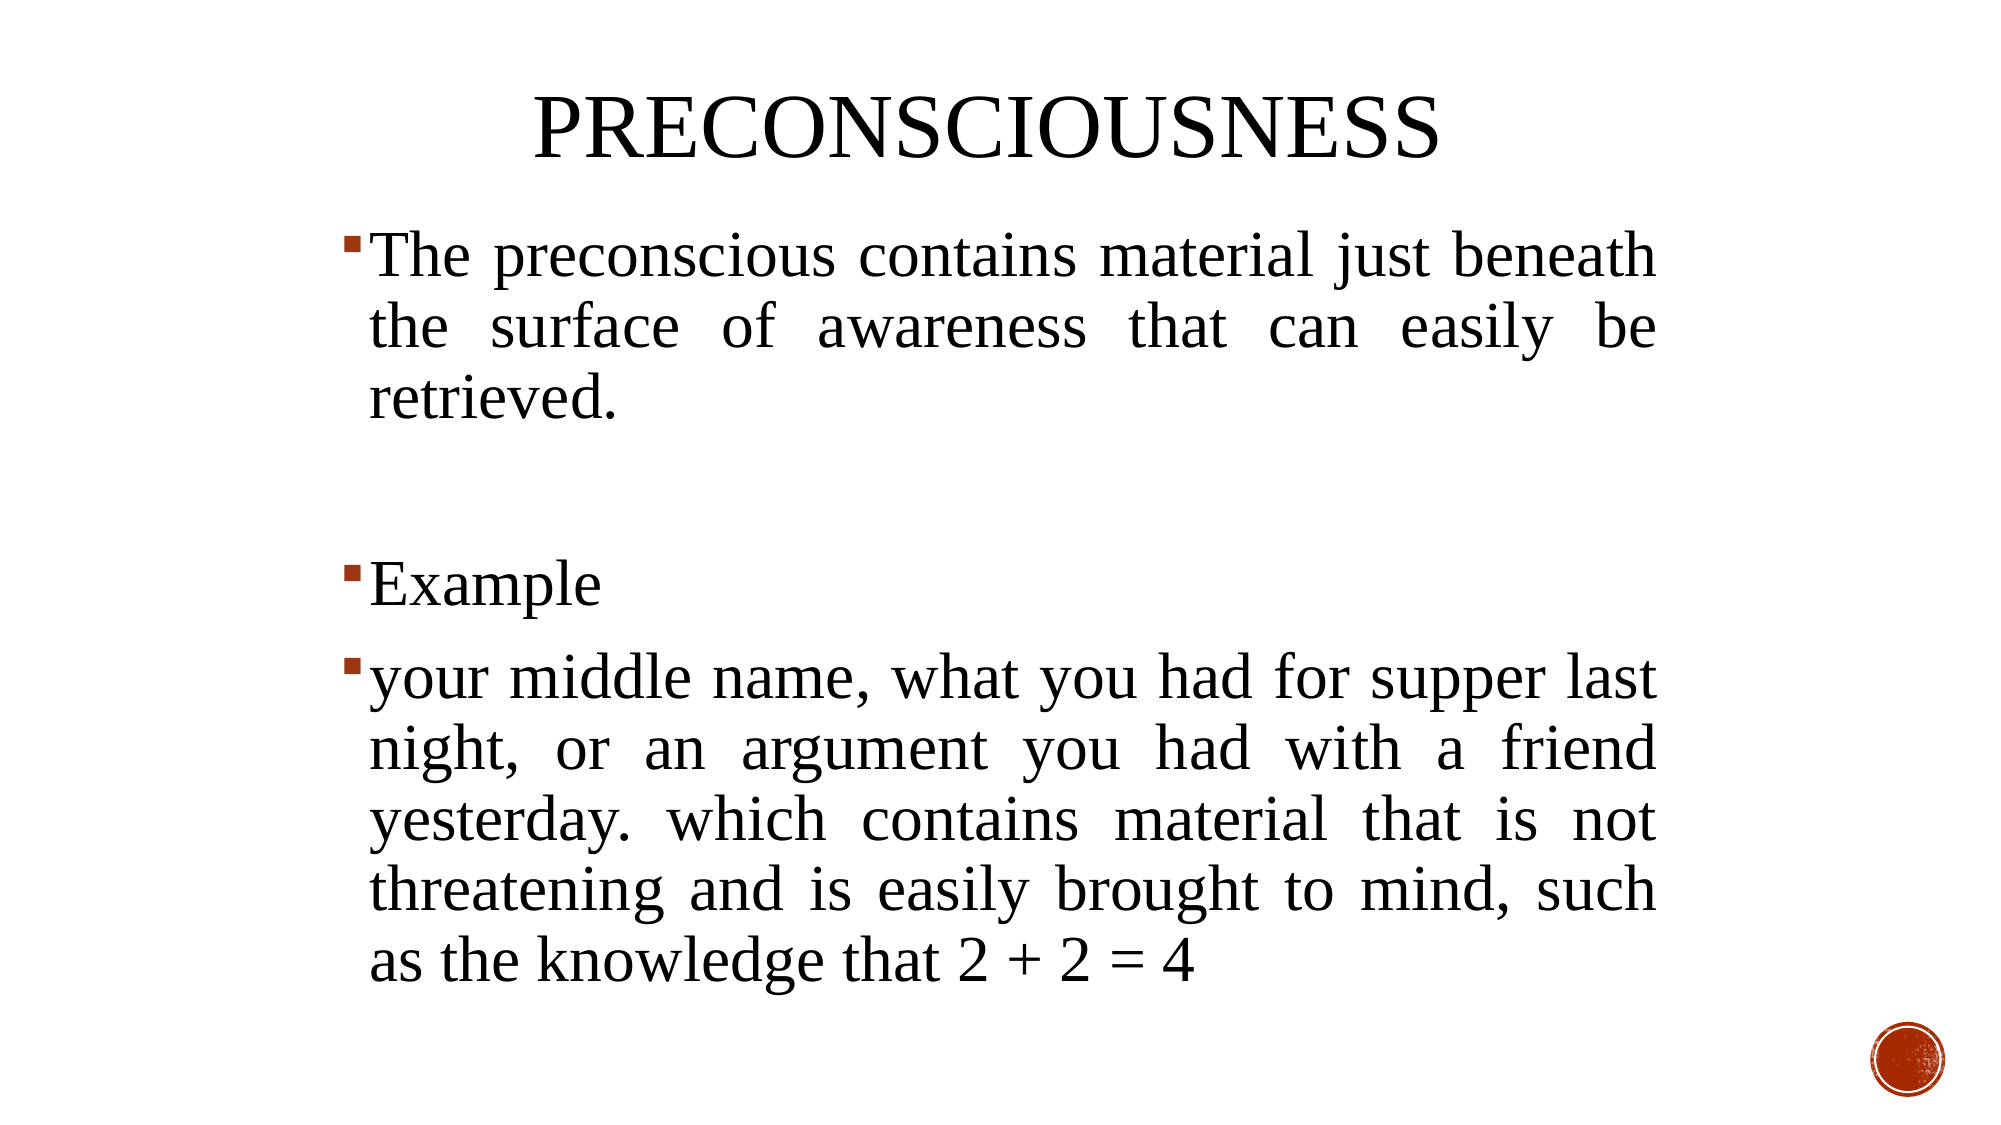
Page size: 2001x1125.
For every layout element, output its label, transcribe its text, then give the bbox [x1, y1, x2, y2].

title Preconsciousness [324, 43, 1675, 212]
list The preconscious contains material just beneath the surface of awareness that can easily be retrieved. Example your middle name, what you had for supper last night, or an argument you had with a friend yesterday. which contains material that is not threatening and is easily brought to mind, such as the knowledge that 2 + 2 = 4 [324, 212, 1675, 1005]
